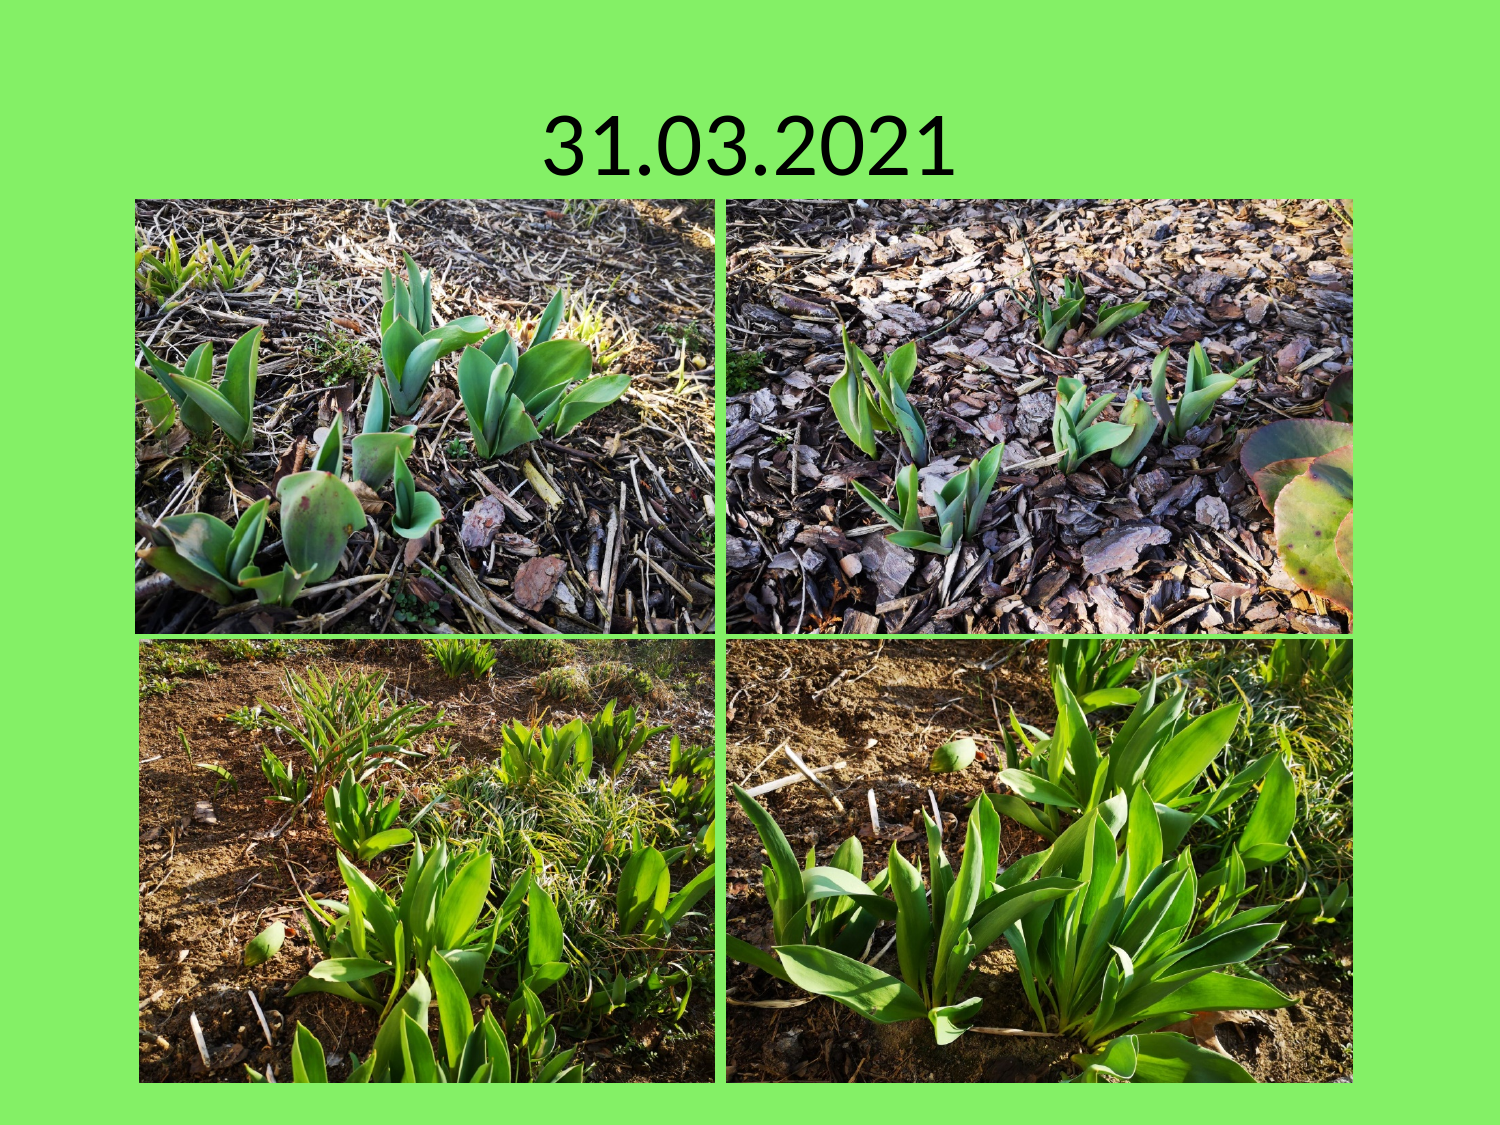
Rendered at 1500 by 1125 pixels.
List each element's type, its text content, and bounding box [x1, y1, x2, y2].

picture [726, 639, 1353, 1083]
title 31.03.2021 [75, 45, 1425, 233]
picture [726, 198, 1353, 634]
picture [135, 198, 715, 634]
picture [138, 639, 715, 1083]
